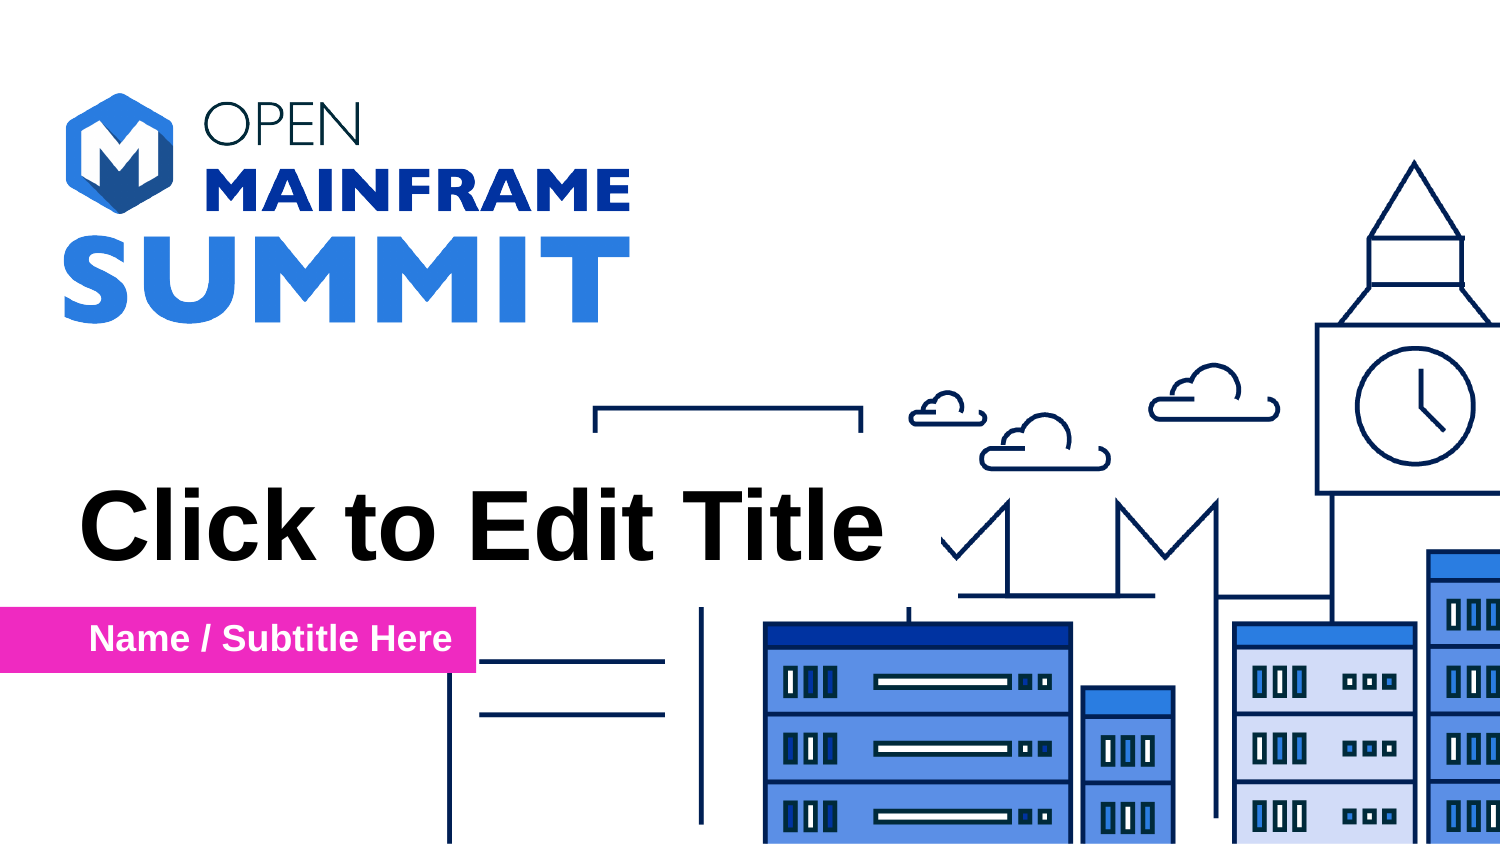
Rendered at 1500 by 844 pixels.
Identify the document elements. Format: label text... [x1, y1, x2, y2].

list Click to Edit Title [19, 432, 941, 607]
list Name / Subtitle Here [0, 606, 477, 673]
picture [54, 29, 1500, 844]
